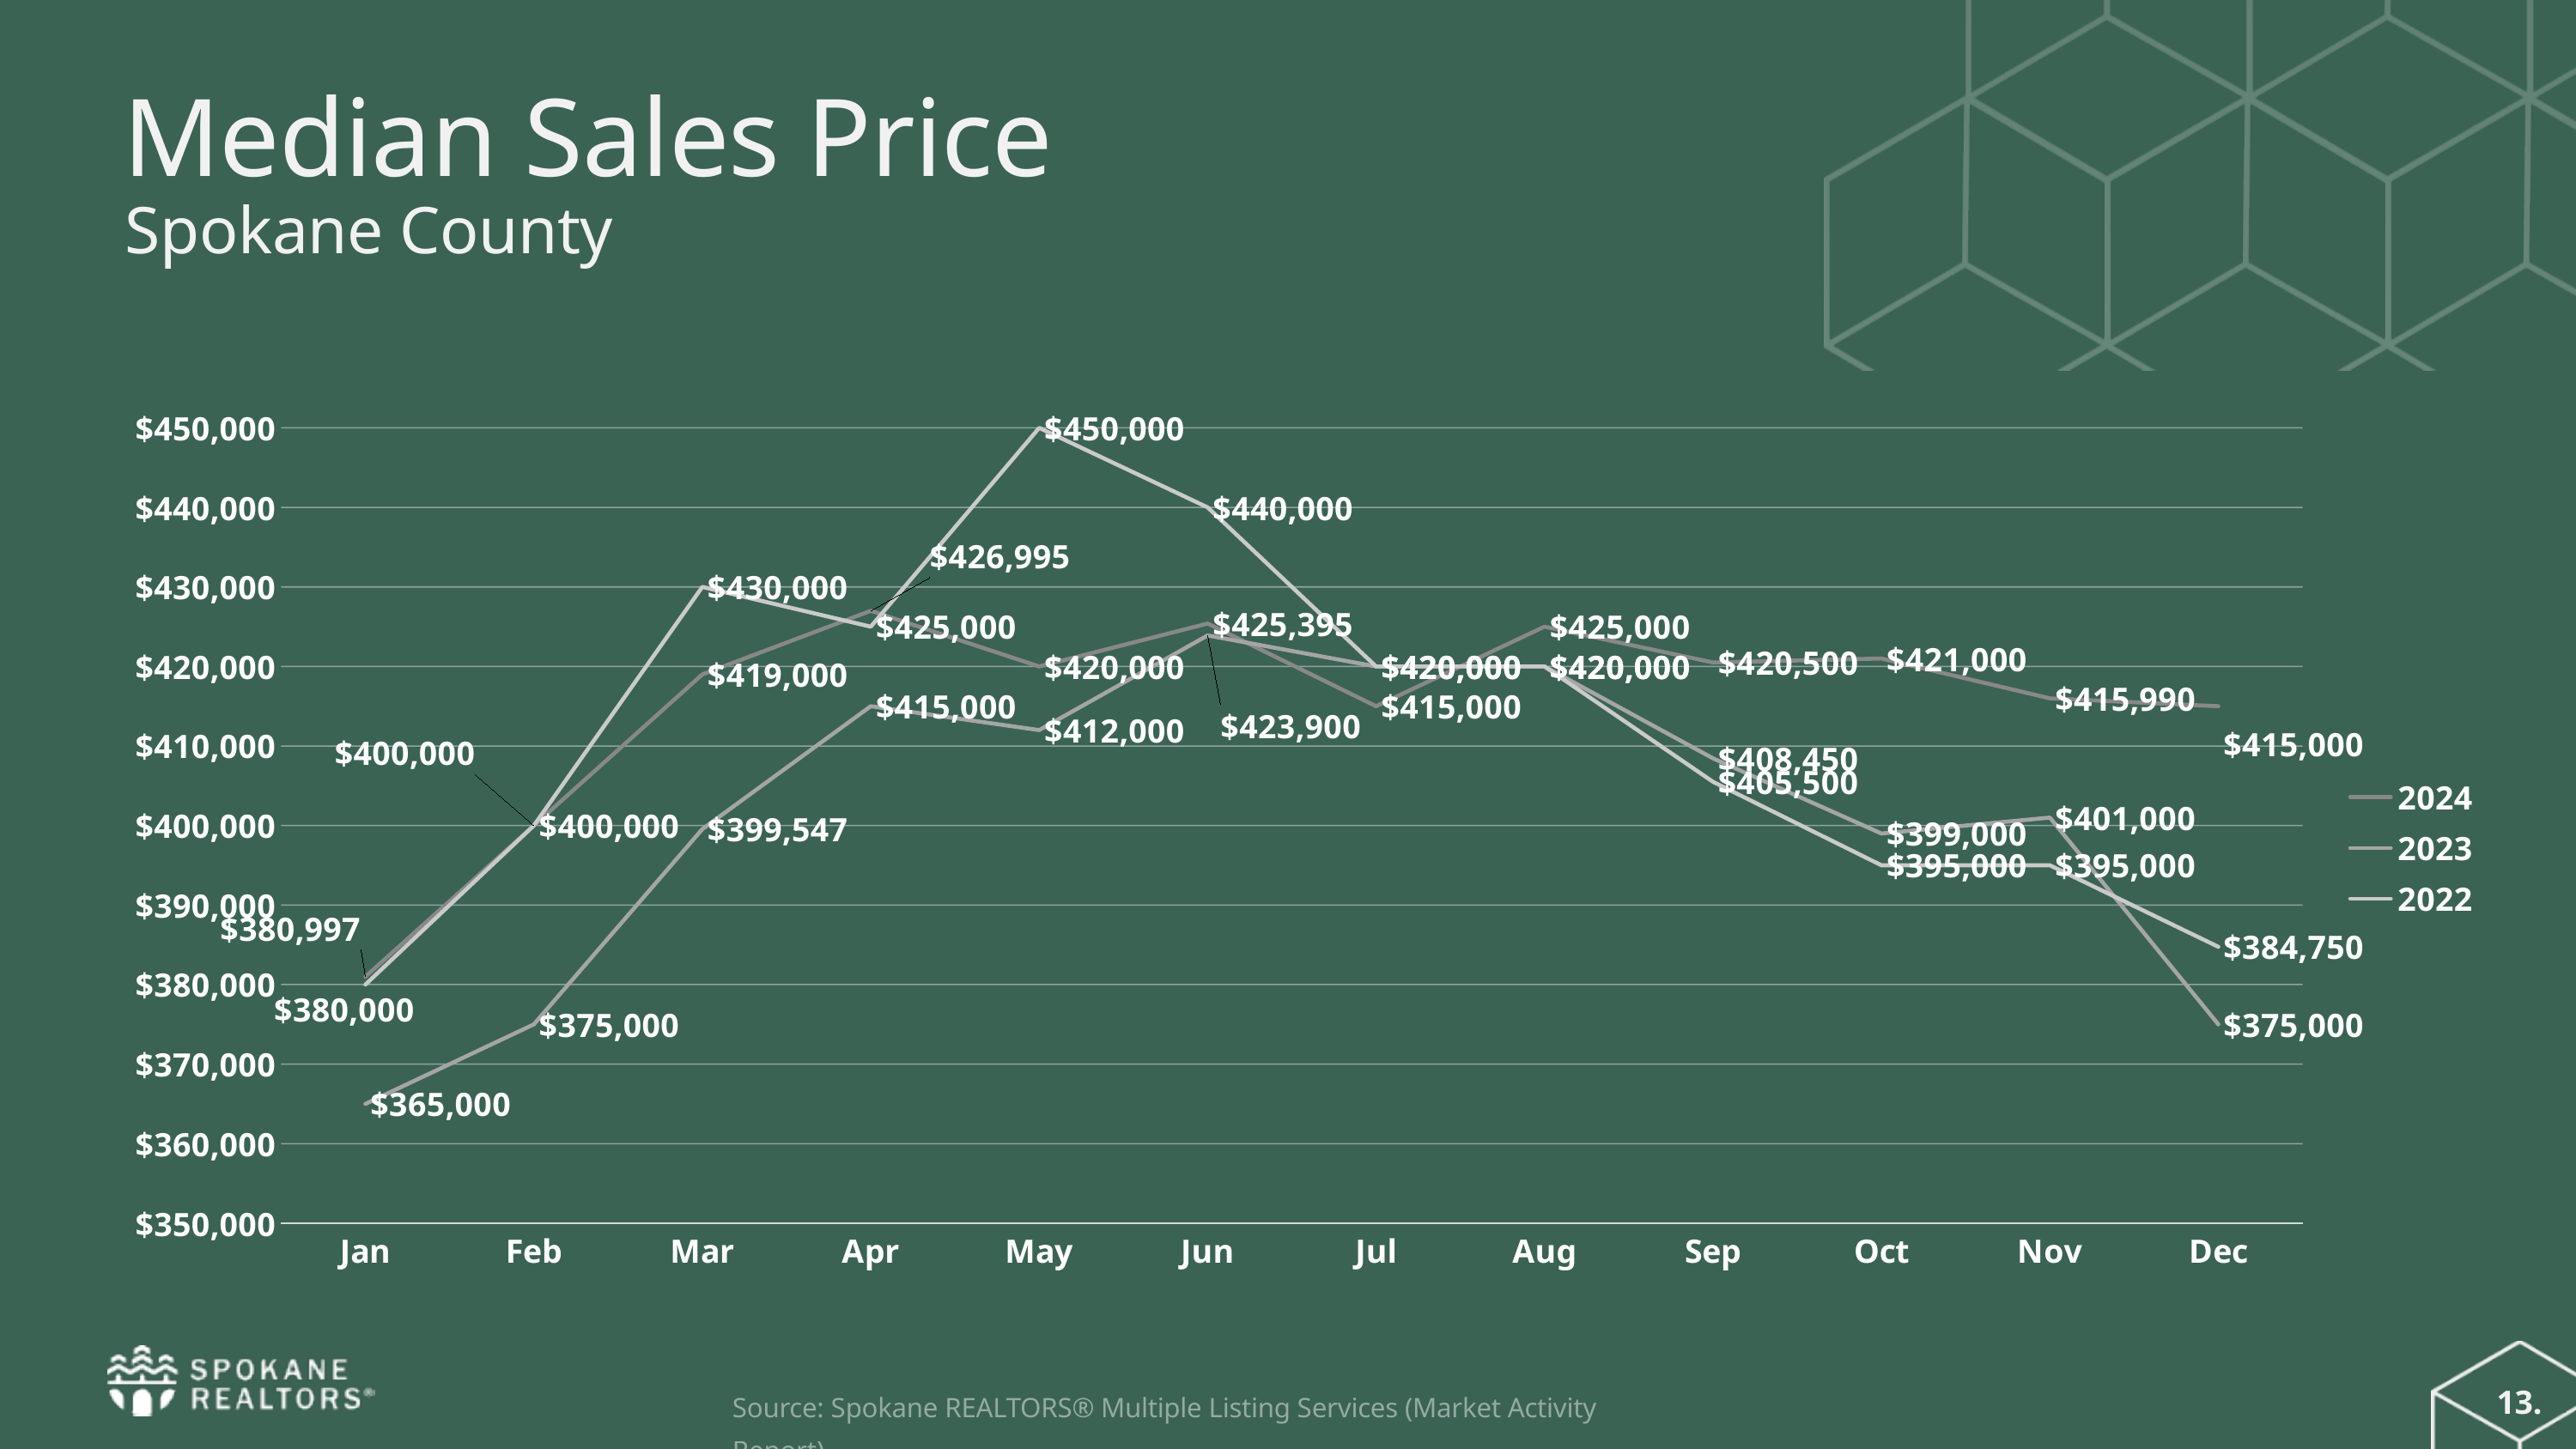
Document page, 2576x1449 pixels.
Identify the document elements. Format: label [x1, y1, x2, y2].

chart [99, 398, 2494, 1298]
picture [0, 0, 2576, 1449]
